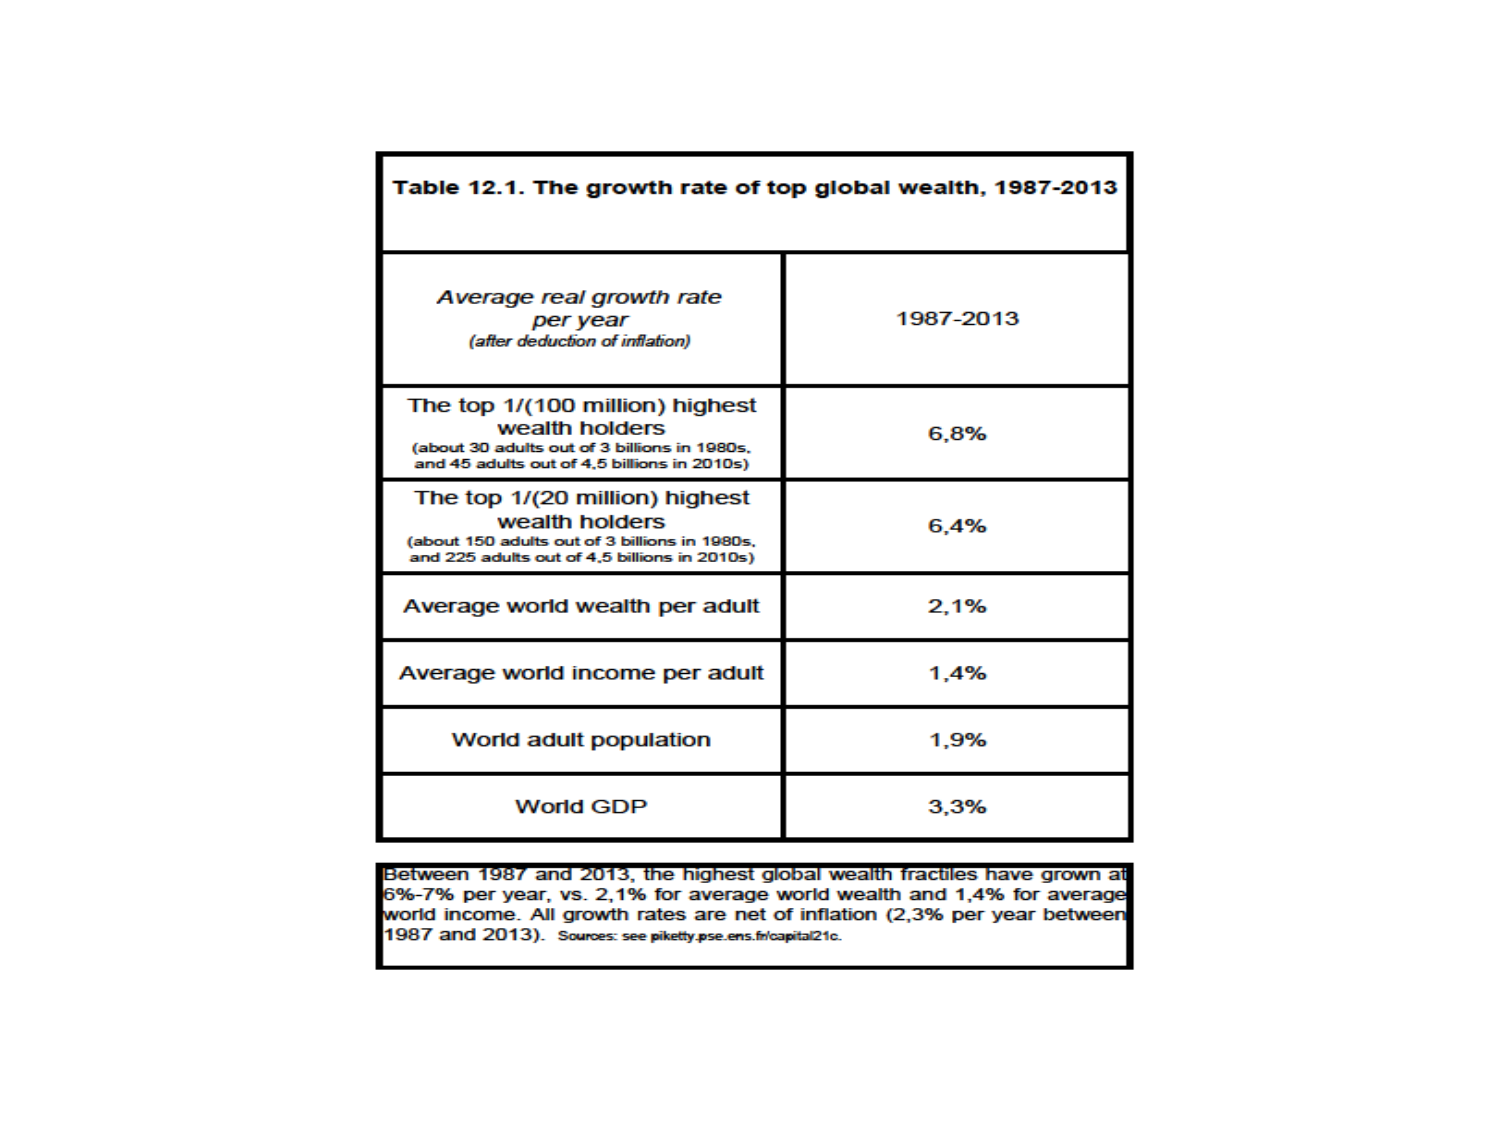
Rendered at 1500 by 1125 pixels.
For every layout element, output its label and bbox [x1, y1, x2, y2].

text_box [206, 0, 1306, 1125]
